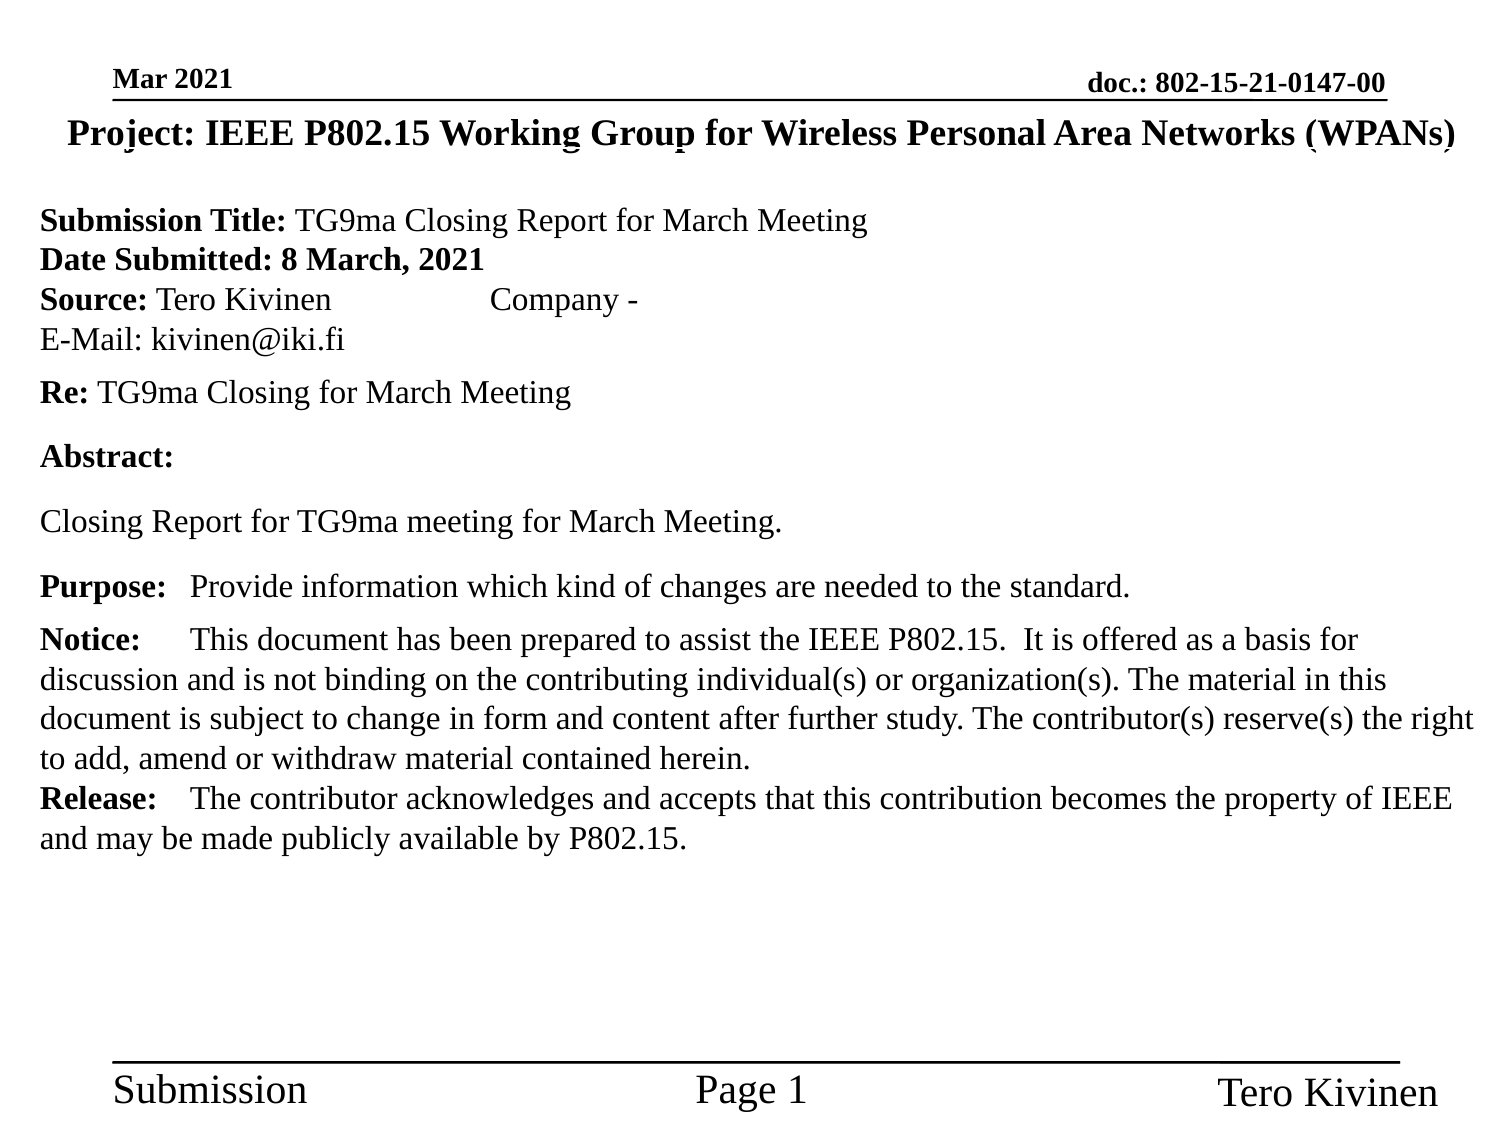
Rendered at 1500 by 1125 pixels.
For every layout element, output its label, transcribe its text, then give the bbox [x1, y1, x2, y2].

text_box Project: IEEE P802.15 Working Group for Wireless Personal Area Networks (WPANs) Submission Title: TG9ma Closing Report for March Meeting Date Submitted: 8 March, 2021 Source: Tero Kivinen Company - E-Mail: kivinen@iki.fi Re: TG9ma Closing for March Meeting Abstract: Closing Report for TG9ma meeting for March Meeting. Purpose: Provide information which kind of changes are needed to the standard. Notice: This document has been prepared to assist the IEEE P802.15. It is offered as a basis for discussion and is not binding on the contributing individual(s) or organization(s). The material in this document is subject to change in form and content after further study. The contributor(s) reserve(s) the right to add, amend or withdraw material contained herein. Release: The contributor acknowledges and accepts that this contribution becomes the property of IEEE and may be made publicly available by P802.15. [24, 99, 1499, 858]
